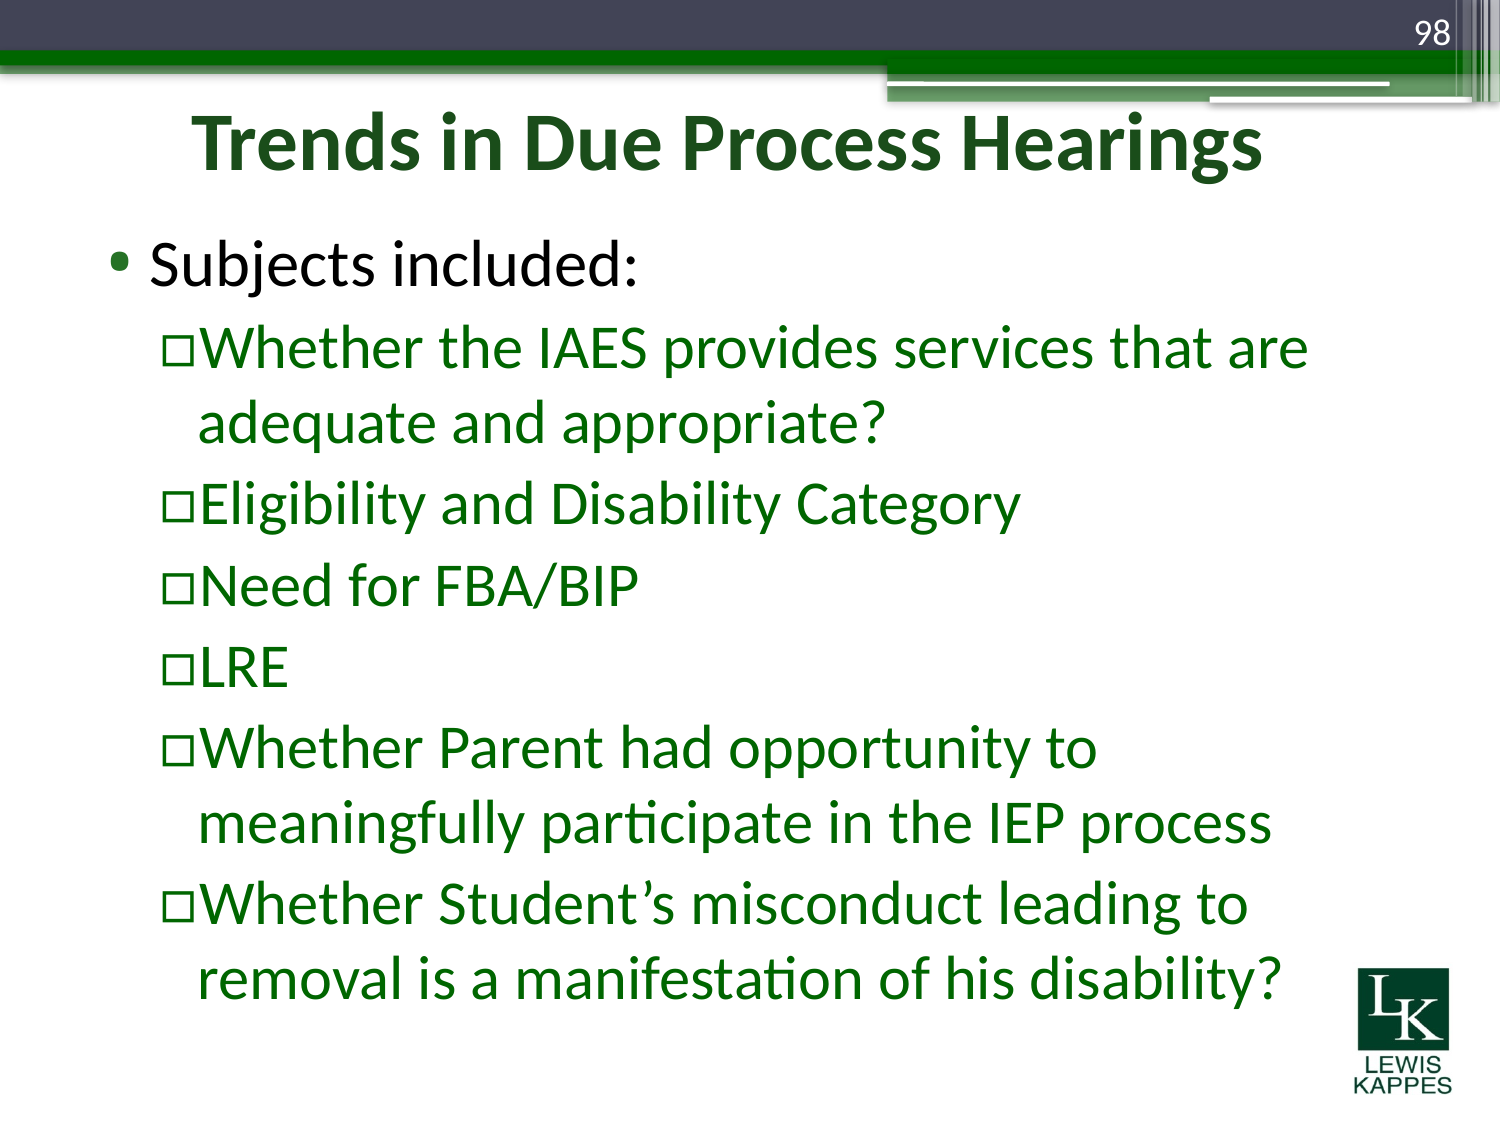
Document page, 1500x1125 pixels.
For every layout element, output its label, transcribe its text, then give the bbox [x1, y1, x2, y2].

picture [1352, 962, 1454, 1095]
list Subjects included: Whether the IAES provides services that are adequate and appropriate? Eligibility and Disability Category Need for FBA/BIP LRE Whether Parent had opportunity to meaningfully participate in the IEP process Whether Student’s misconduct leading to removal is a manifestation of his disability? [75, 212, 1403, 1063]
slide_number 98 [1341, 0, 1466, 61]
title Trends in Due Process Hearings [52, 125, 1403, 250]
